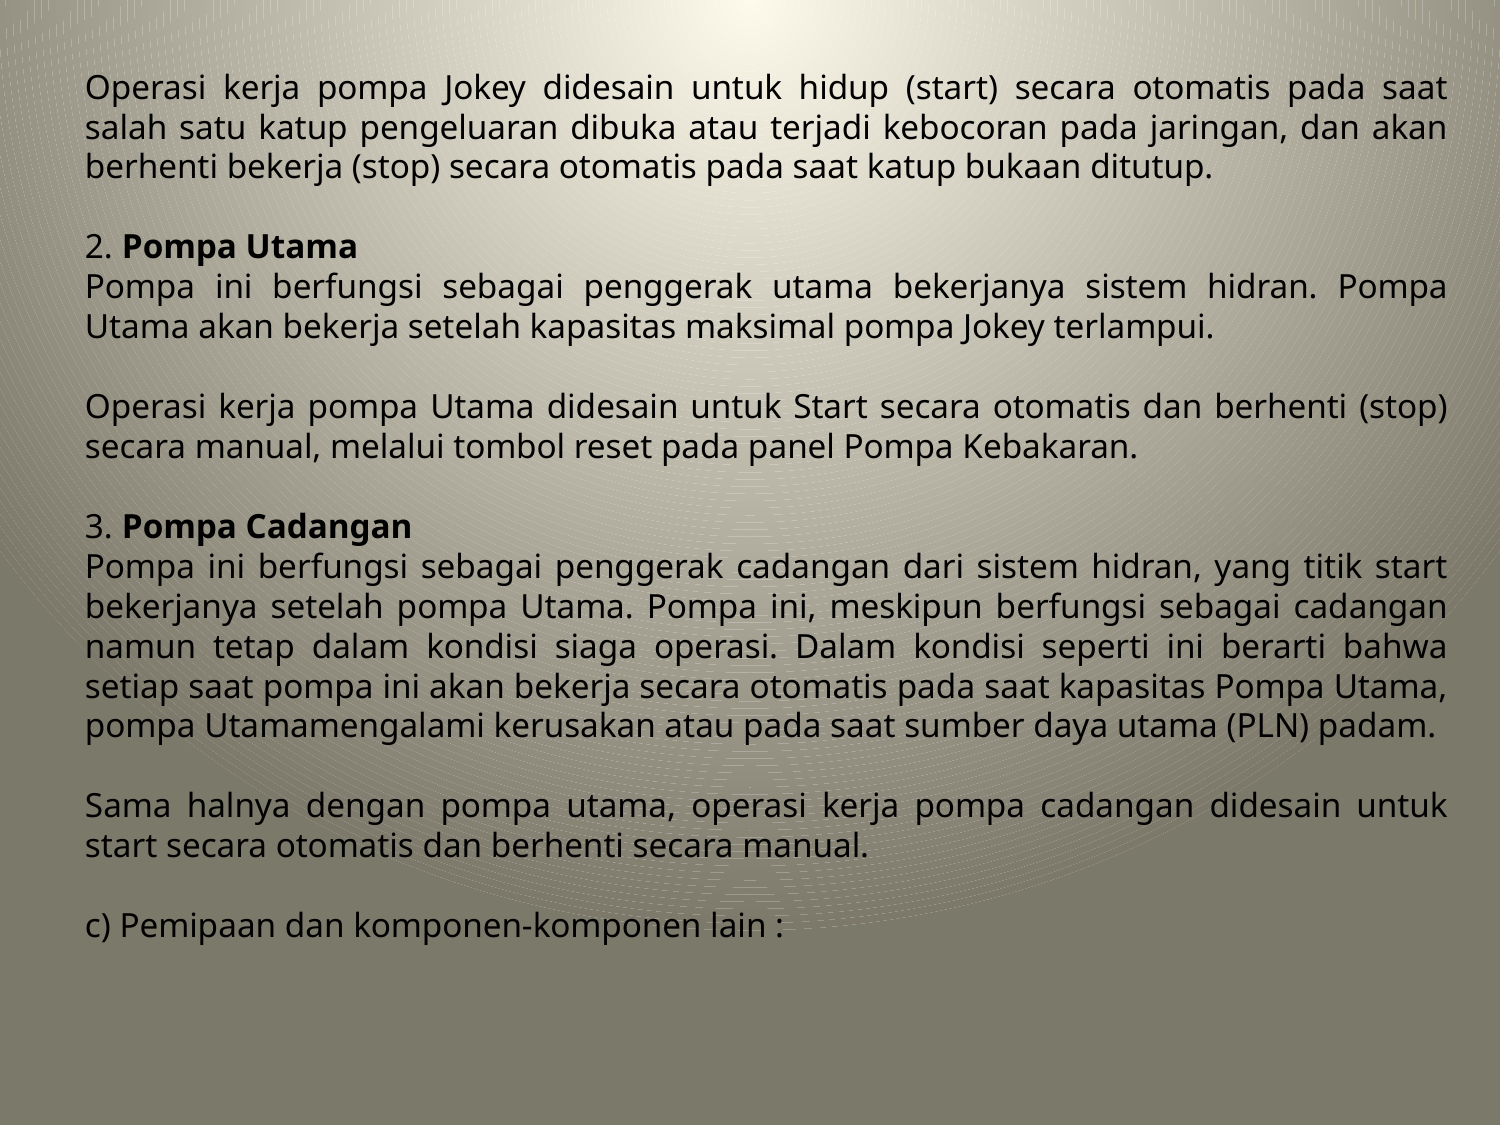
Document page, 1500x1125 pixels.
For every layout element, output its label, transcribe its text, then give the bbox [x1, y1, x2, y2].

text_box Operasi kerja pompa Jokey didesain untuk hidup (start) secara otomatis pada saat salah satu katup pengeluaran dibuka atau terjadi kebocoran pada jaringan, dan akan berhenti bekerja (stop) secara otomatis pada saat katup bukaan ditutup. 2. Pompa Utama Pompa ini berfungsi sebagai penggerak utama bekerjanya sistem hidran. Pompa Utama akan bekerja setelah kapasitas maksimal pompa Jokey terlampui. Operasi kerja pompa Utama didesain untuk Start secara otomatis dan berhenti (stop) secara manual, melalui tombol reset pada panel Pompa Kebakaran. 3. Pompa Cadangan Pompa ini berfungsi sebagai penggerak cadangan dari sistem hidran, yang titik start bekerjanya setelah pompa Utama. Pompa ini, meskipun berfungsi sebagai cadangan namun tetap dalam kondisi siaga operasi. Dalam kondisi seperti ini berarti bahwa setiap saat pompa ini akan bekerja secara otomatis pada saat kapasitas Pompa Utama, pompa Utamamengalami kerusakan atau pada saat sumber daya utama (PLN) padam. Sama halnya dengan pompa utama, operasi kerja pompa cadangan didesain untuk start secara otomatis dan berhenti secara manual. c) Pemipaan dan komponen-komponen lain : [70, 58, 1465, 992]
